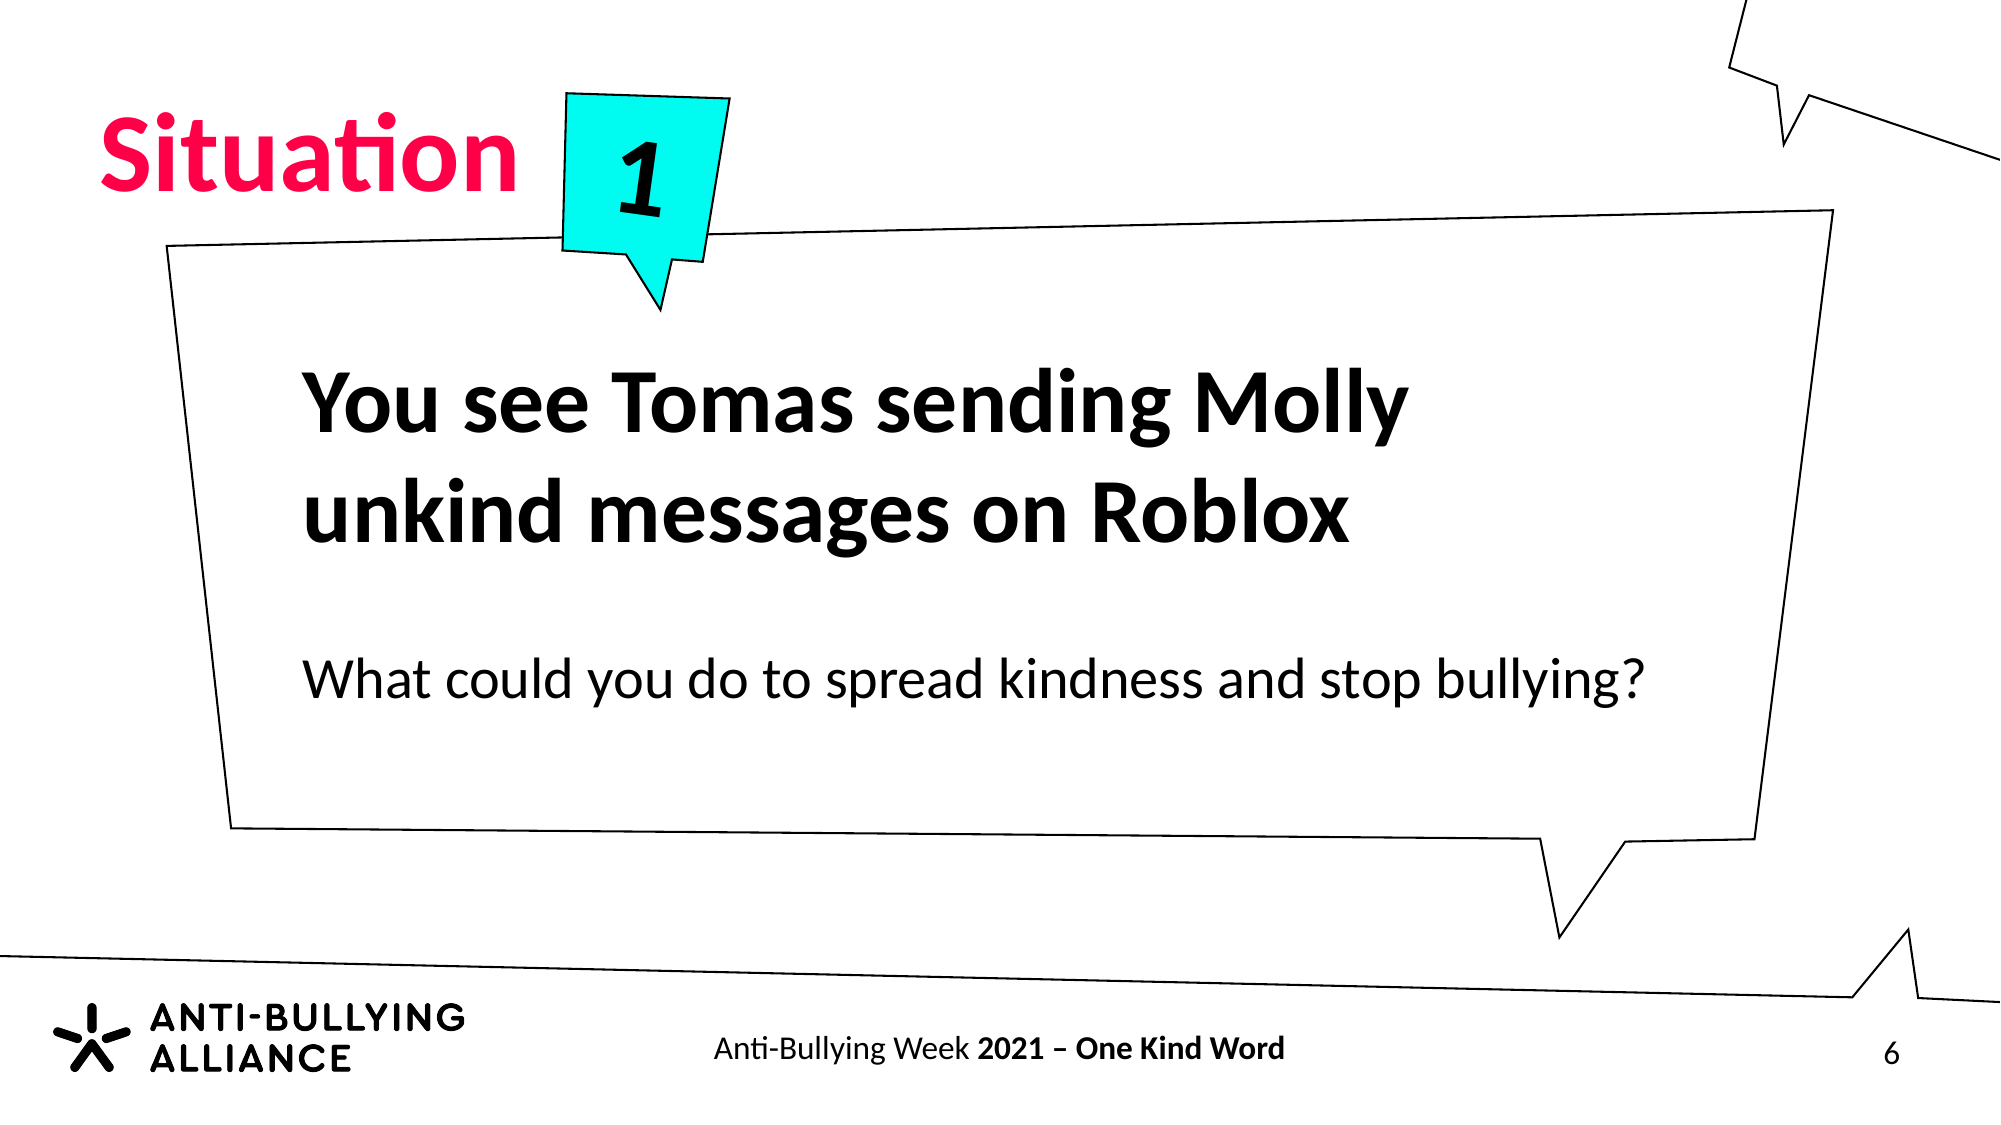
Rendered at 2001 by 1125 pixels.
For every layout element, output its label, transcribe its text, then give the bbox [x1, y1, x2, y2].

text_box [1727, 0, 2000, 161]
text_box Situation [0, 71, 736, 222]
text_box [558, 91, 722, 308]
picture [0, 950, 517, 1125]
text_box [517, 927, 2000, 1125]
text_box Anti-Bullying Week 2021 – One Kind Word [627, 1018, 1373, 1074]
text_box [165, 209, 1835, 941]
text_box You see Tomas sending Molly unkind messages on Roblox What could you do to spread kindness and stop bullying? [288, 333, 1682, 718]
